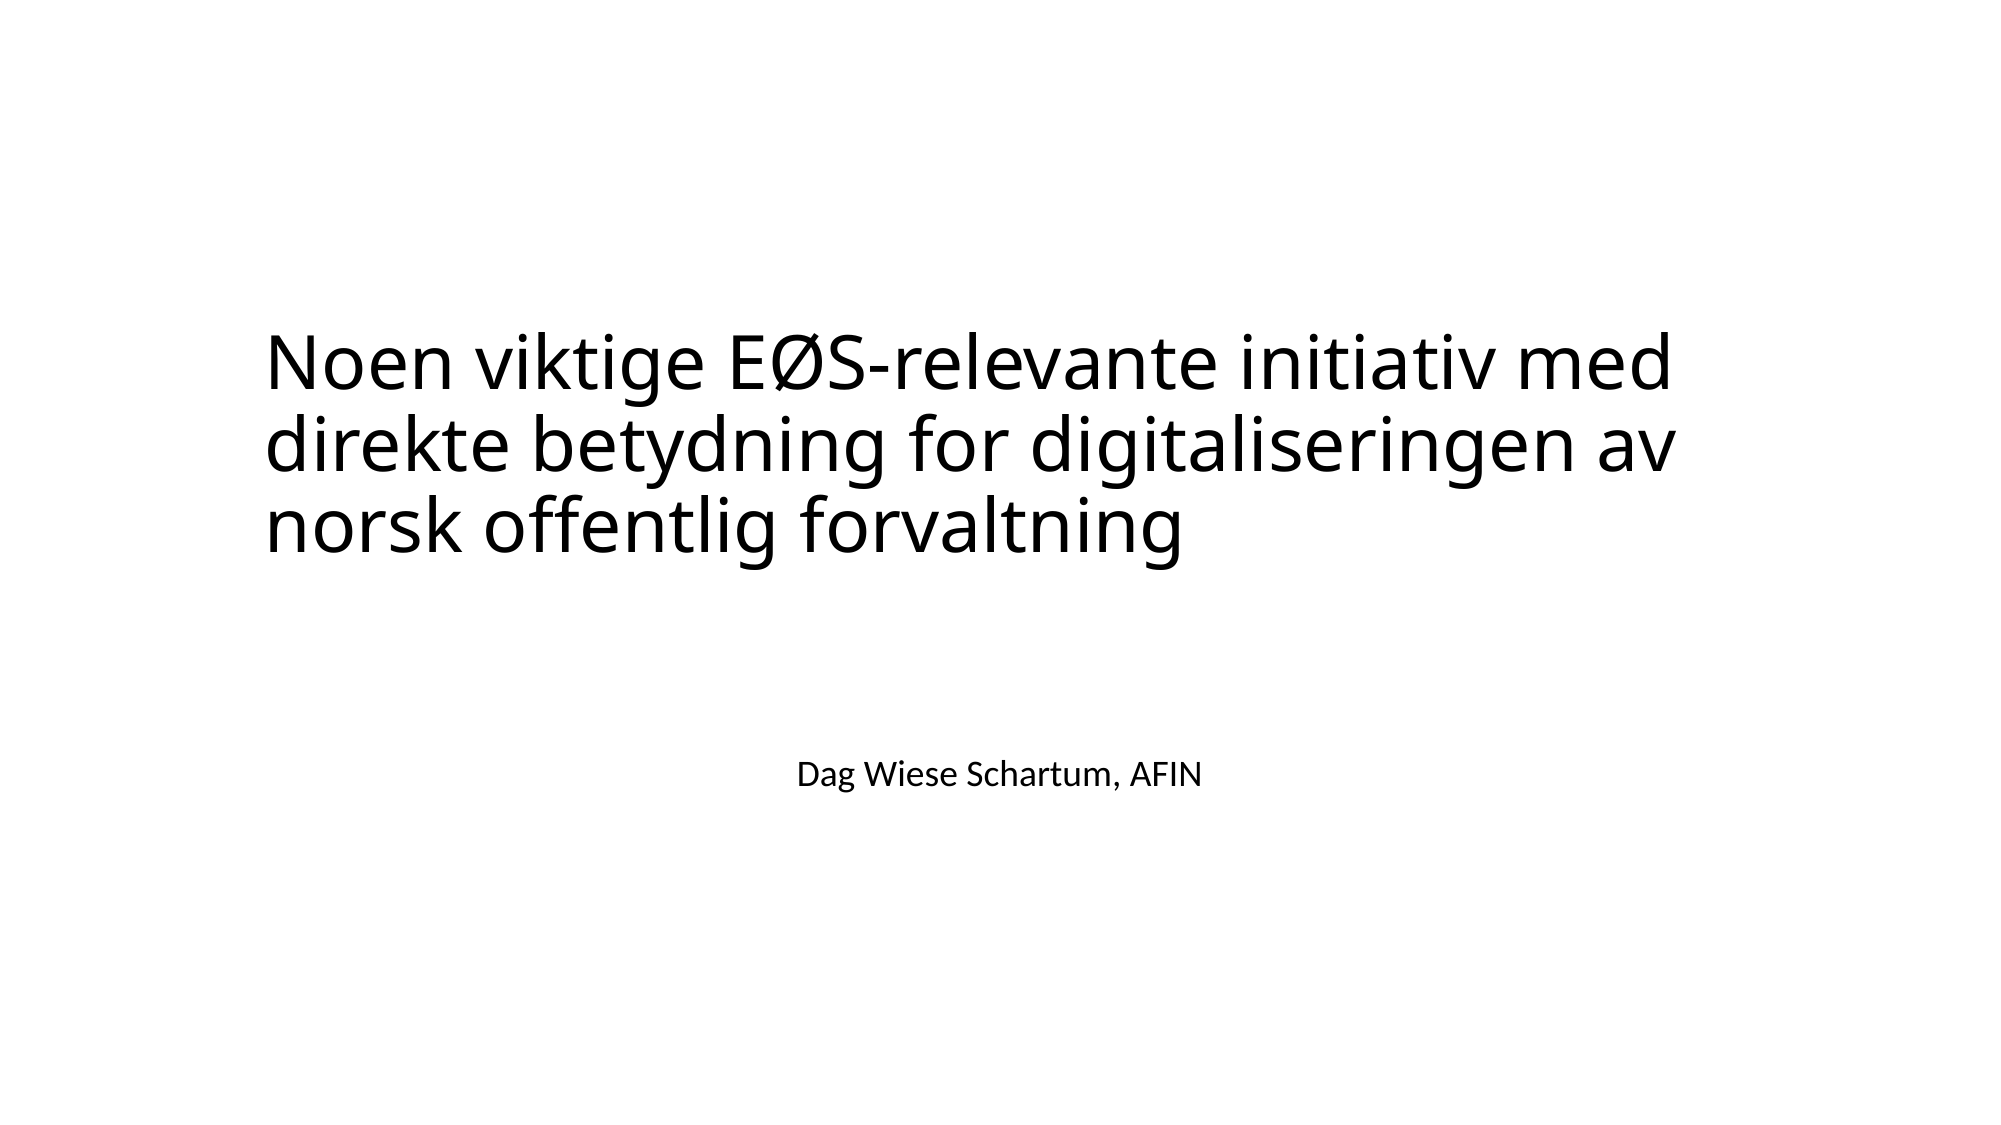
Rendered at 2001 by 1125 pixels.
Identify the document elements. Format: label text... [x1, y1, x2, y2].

title Noen viktige EØS-relevante initiativ med direkte betydning for digitaliseringen av norsk offentlig forvaltning [249, 283, 1750, 576]
subtitle Dag Wiese Schartum, AFIN [249, 590, 1750, 863]
